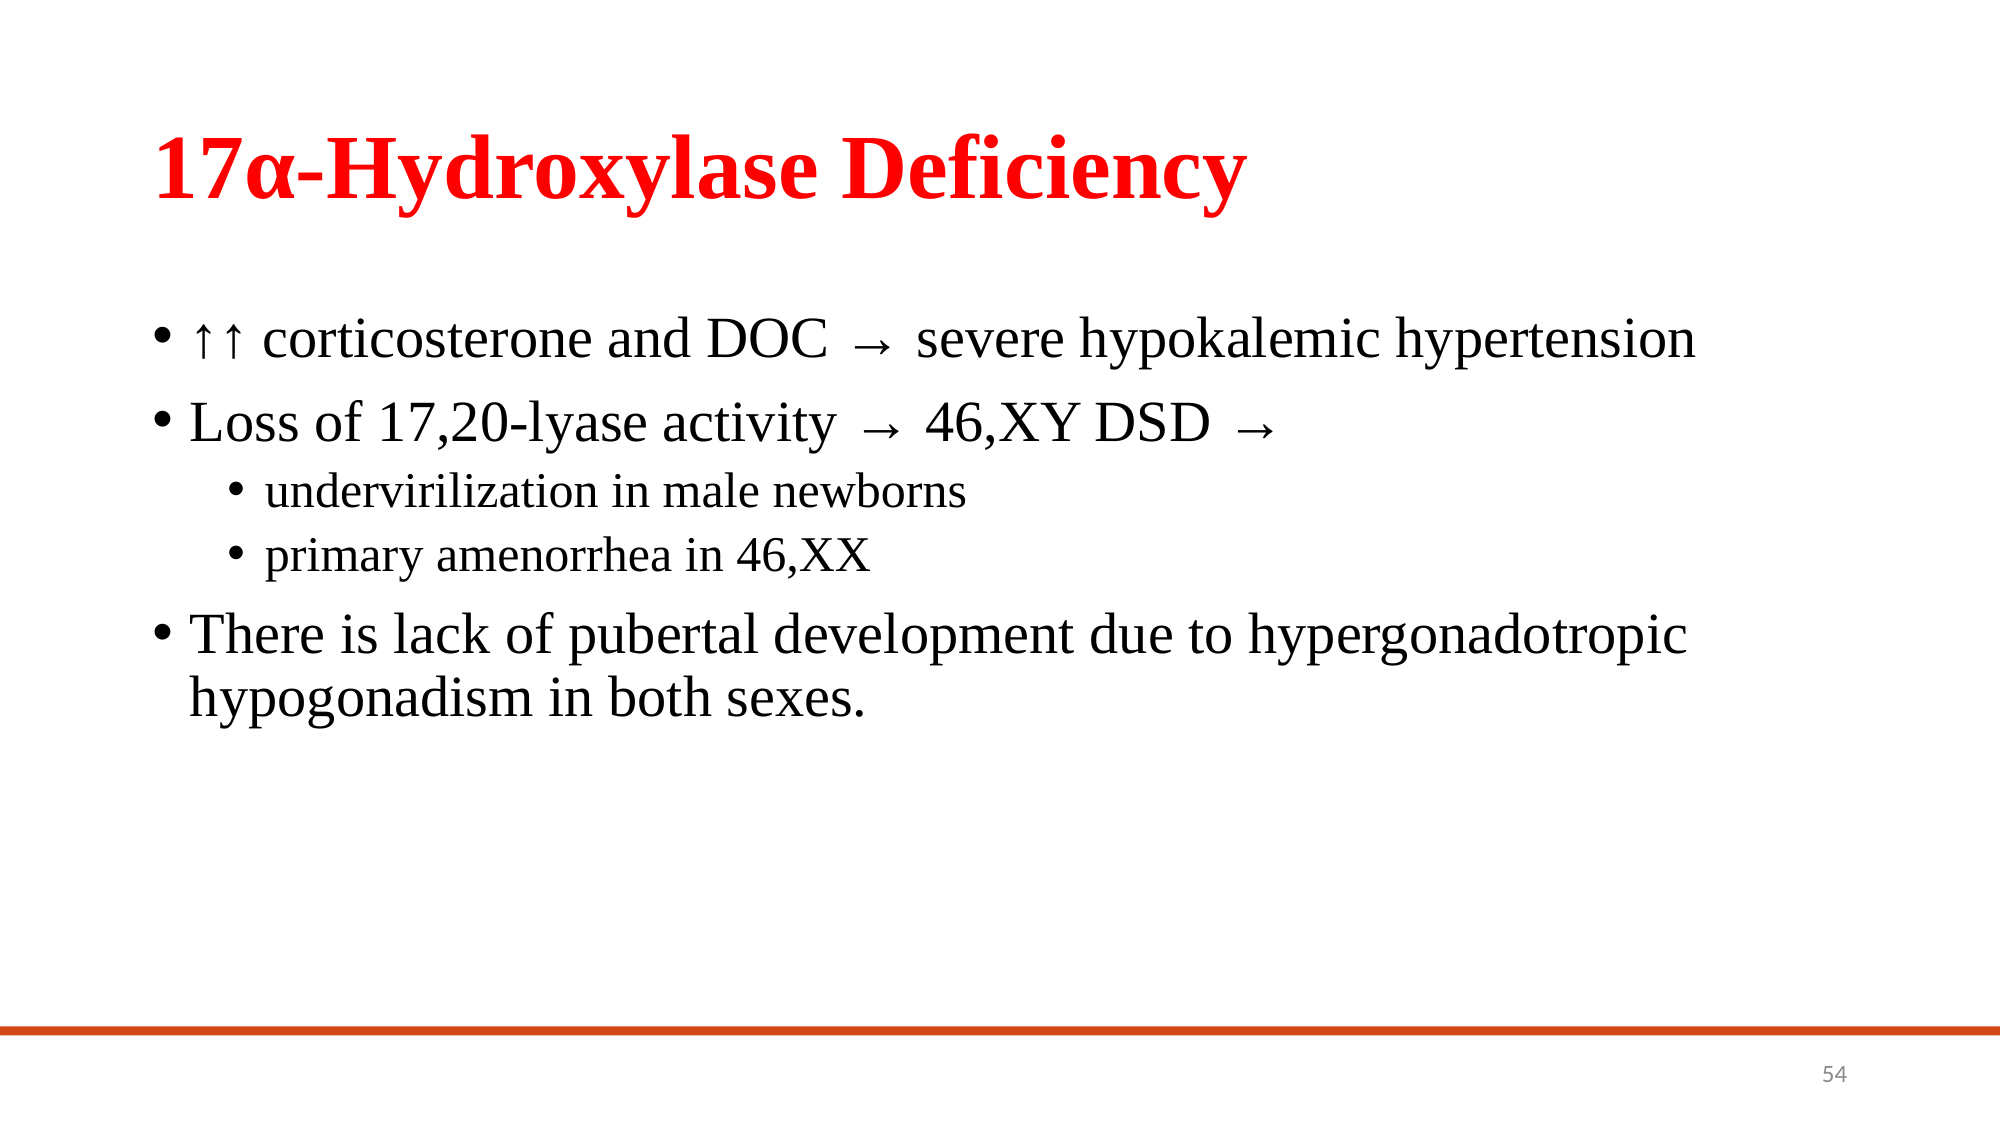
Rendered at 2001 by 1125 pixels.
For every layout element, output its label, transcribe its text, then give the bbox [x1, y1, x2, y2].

title 17α-Hydroxylase Deficiency [137, 59, 1863, 278]
list ↑↑ corticosterone and DOC → severe hypokalemic hypertension Loss of 17,20-lyase activity → 46,XY DSD → undervirilization in male newborns primary amenorrhea in 46,XX There is lack of pubertal development due to hypergonadotropic hypogonadism in both sexes. [137, 299, 1863, 1014]
slide_number 54 [1412, 1042, 1863, 1103]
